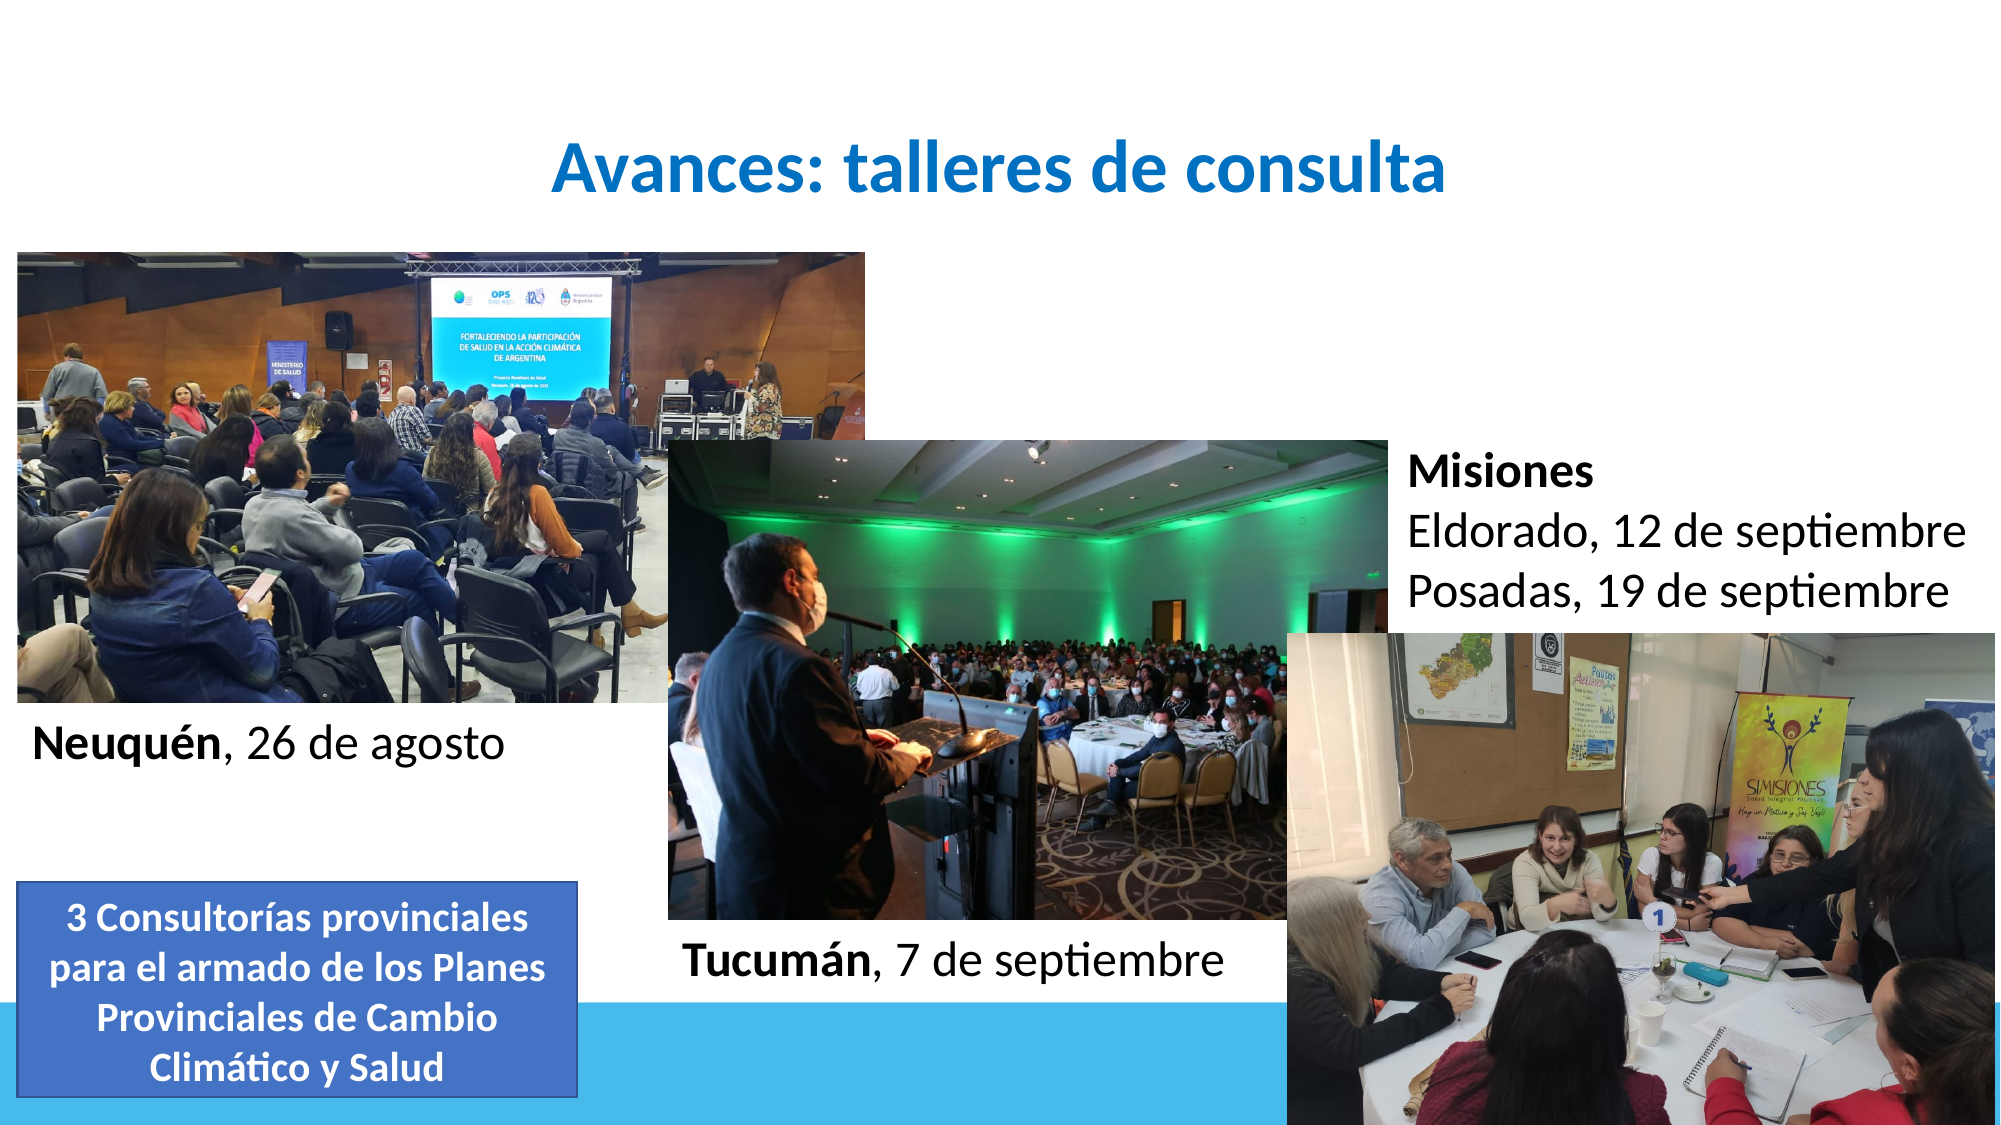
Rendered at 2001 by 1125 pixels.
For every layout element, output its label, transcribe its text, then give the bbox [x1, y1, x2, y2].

text_box Neuquén, 26 de agosto [17, 703, 605, 778]
picture [0, 0, 2001, 1125]
text_box Tucumán, 7 de septiembre [668, 920, 1256, 995]
text_box Misiones Eldorado, 12 de septiembre Posadas, 19 de septiembre [1392, 430, 2000, 626]
title Avances: talleres de consulta [137, 59, 1863, 278]
text_box 3 Consultorías provinciales para el armado de los Planes Provinciales de Cambio Climático y Salud [16, 881, 578, 1098]
